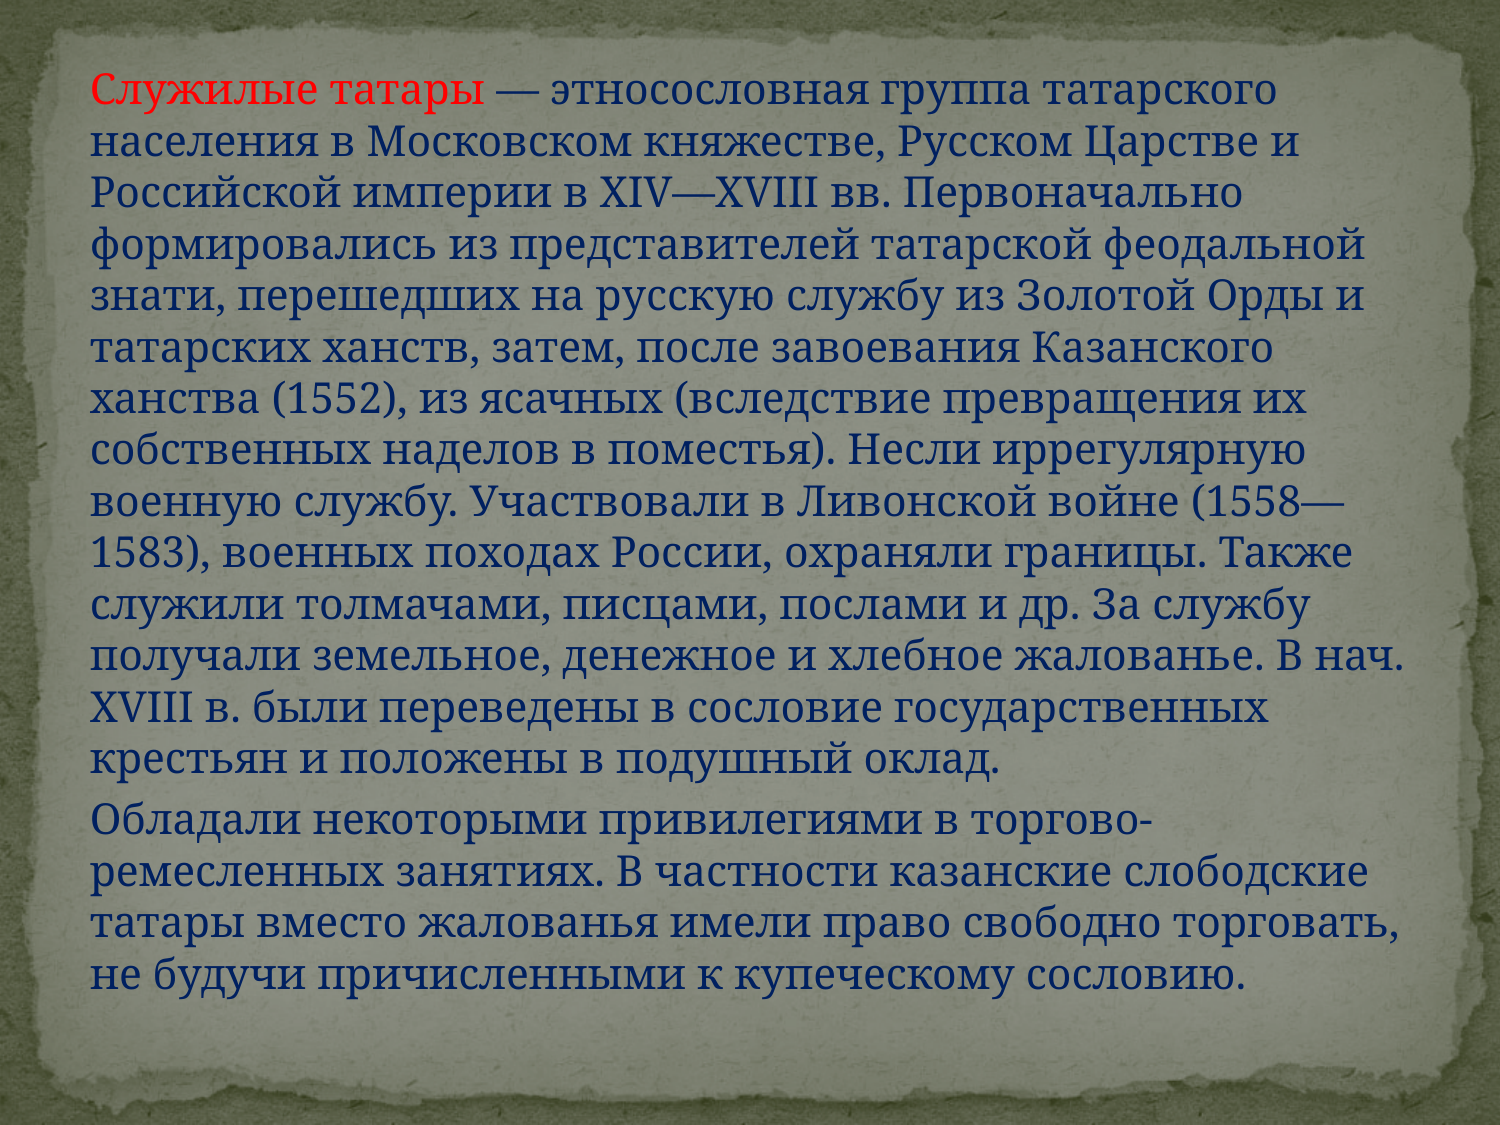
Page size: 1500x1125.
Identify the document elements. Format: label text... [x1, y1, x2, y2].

list Служилые татары — этносословная группа татарского населения в Московском княжестве, Русском Царстве и Российской империи в XIV—XVIII вв. Первоначально формировались из представителей татарской феодальной знати, перешедших на русскую службу из Золотой Орды и татарских ханств, затем, после завоевания Казанского ханства (1552), из ясачных (вследствие превращения их собственных наделов в поместья). Несли иррегулярную военную службу. Участвовали в Ливонской войне (1558—1583), военных походах России, охраняли границы. Также служили толмачами, писцами, послами и др. За службу получали земельное, денежное и хлебное жалованье. В нач. XVIII в. были переведены в сословие государственных крестьян и положены в подушный оклад. Обладали некоторыми привилегиями в торгово-ремесленных занятиях. В частности казанские слободские татары вместо жалованья имели право свободно торговать, не будучи причисленными к купеческому сословию. [75, 54, 1425, 1059]
